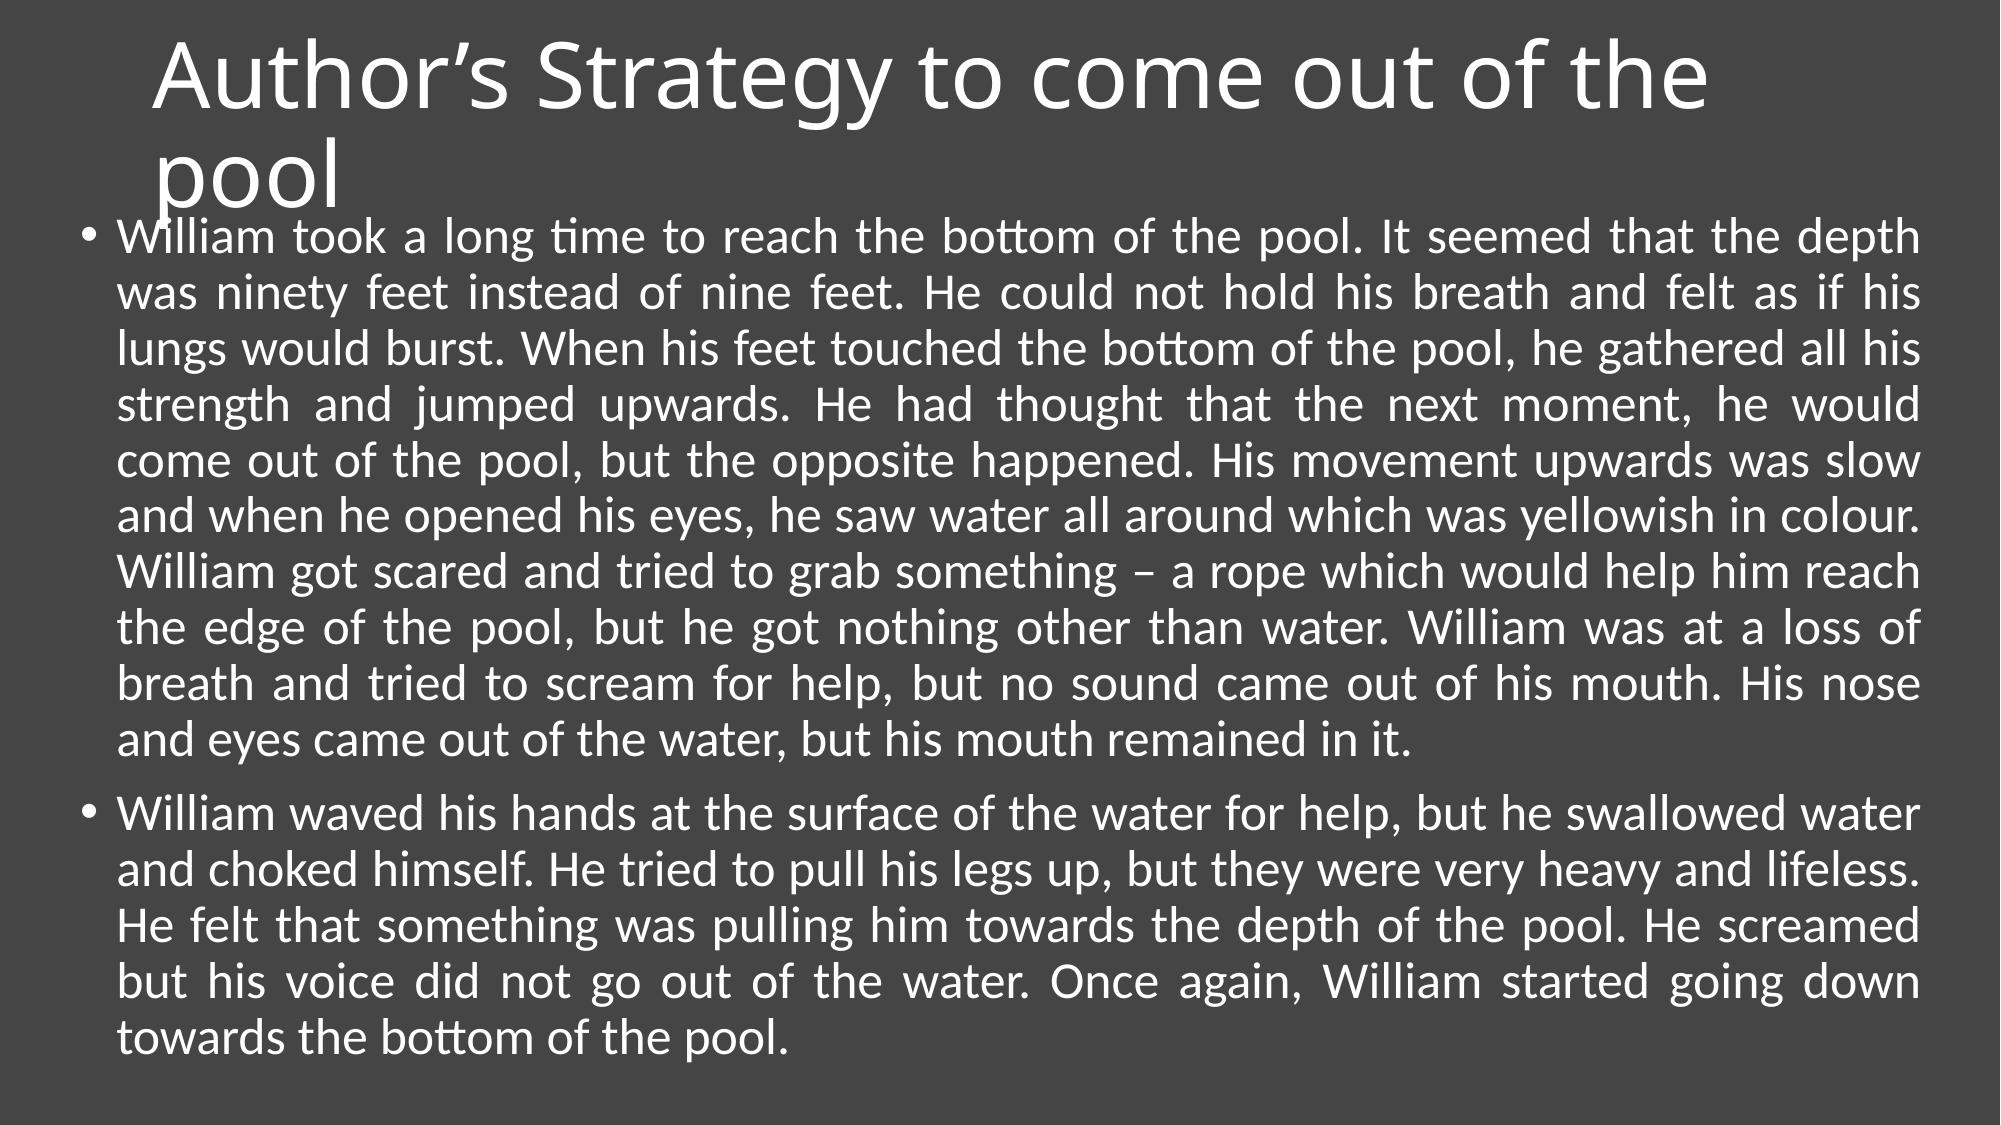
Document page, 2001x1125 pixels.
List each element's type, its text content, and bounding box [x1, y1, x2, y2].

list William took a long time to reach the bottom of the pool. It seemed that the depth was ninety feet instead of nine feet. He could not hold his breath and felt as if his lungs would burst. When his feet touched the bottom of the pool, he gathered all his strength and jumped upwards. He had thought that the next moment, he would come out of the pool, but the opposite happened. His movement upwards was slow and when he opened his eyes, he saw water all around which was yellowish in colour. William got scared and tried to grab something – a rope which would help him reach the edge of the pool, but he got nothing other than water. William was at a loss of breath and tried to scream for help, but no sound came out of his mouth. His nose and eyes came out of the water, but his mouth remained in it. William waved his hands at the surface of the water for help, but he swallowed water and choked himself. He tried to pull his legs up, but they were very heavy and lifeless. He felt that something was pulling him towards the depth of the pool. He screamed but his voice did not go out of the water. Once again, William started going down towards the bottom of the pool. [65, 201, 1937, 1085]
title Author’s Strategy to come out of the pool [137, 59, 1863, 197]
